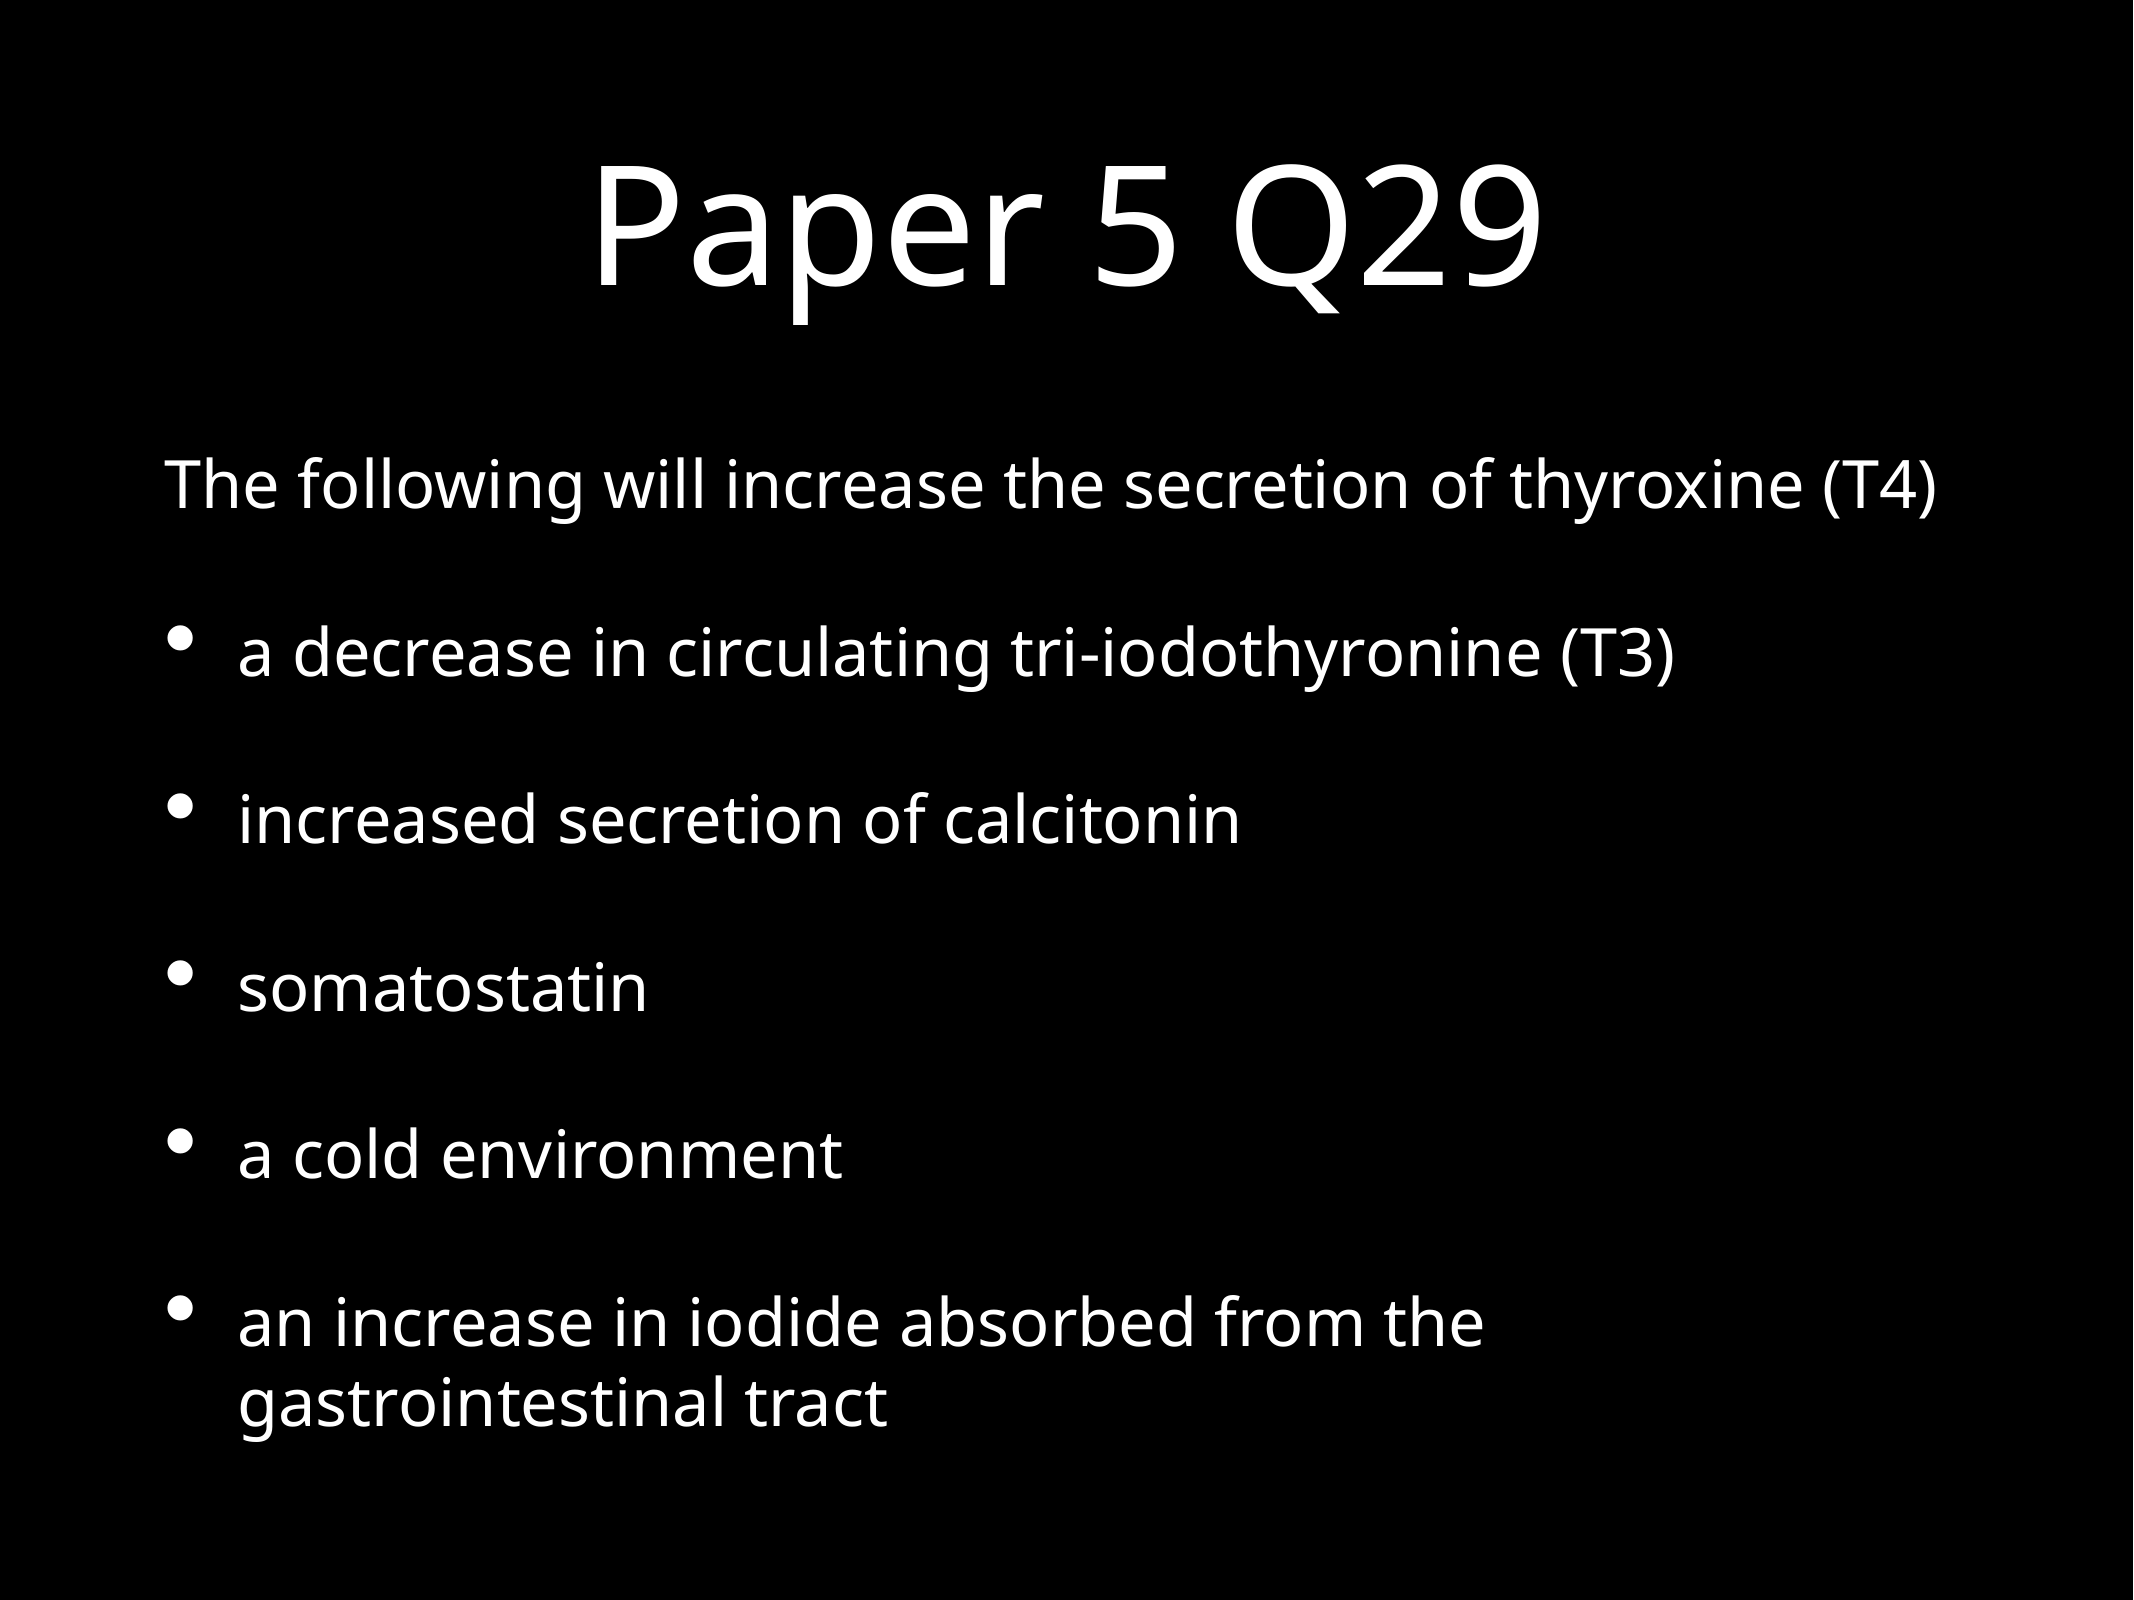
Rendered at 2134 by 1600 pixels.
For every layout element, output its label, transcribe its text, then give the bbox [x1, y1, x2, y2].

title Paper 5 Q29 [155, 41, 1978, 397]
list The following will increase the secretion of thyroxine (T4) a decrease in circulating tri-iodothyronine (T3) increased secretion of calcitonin somatostatin a cold environment an increase in iodide absorbed from the gastrointestinal tract [155, 424, 1978, 1457]
